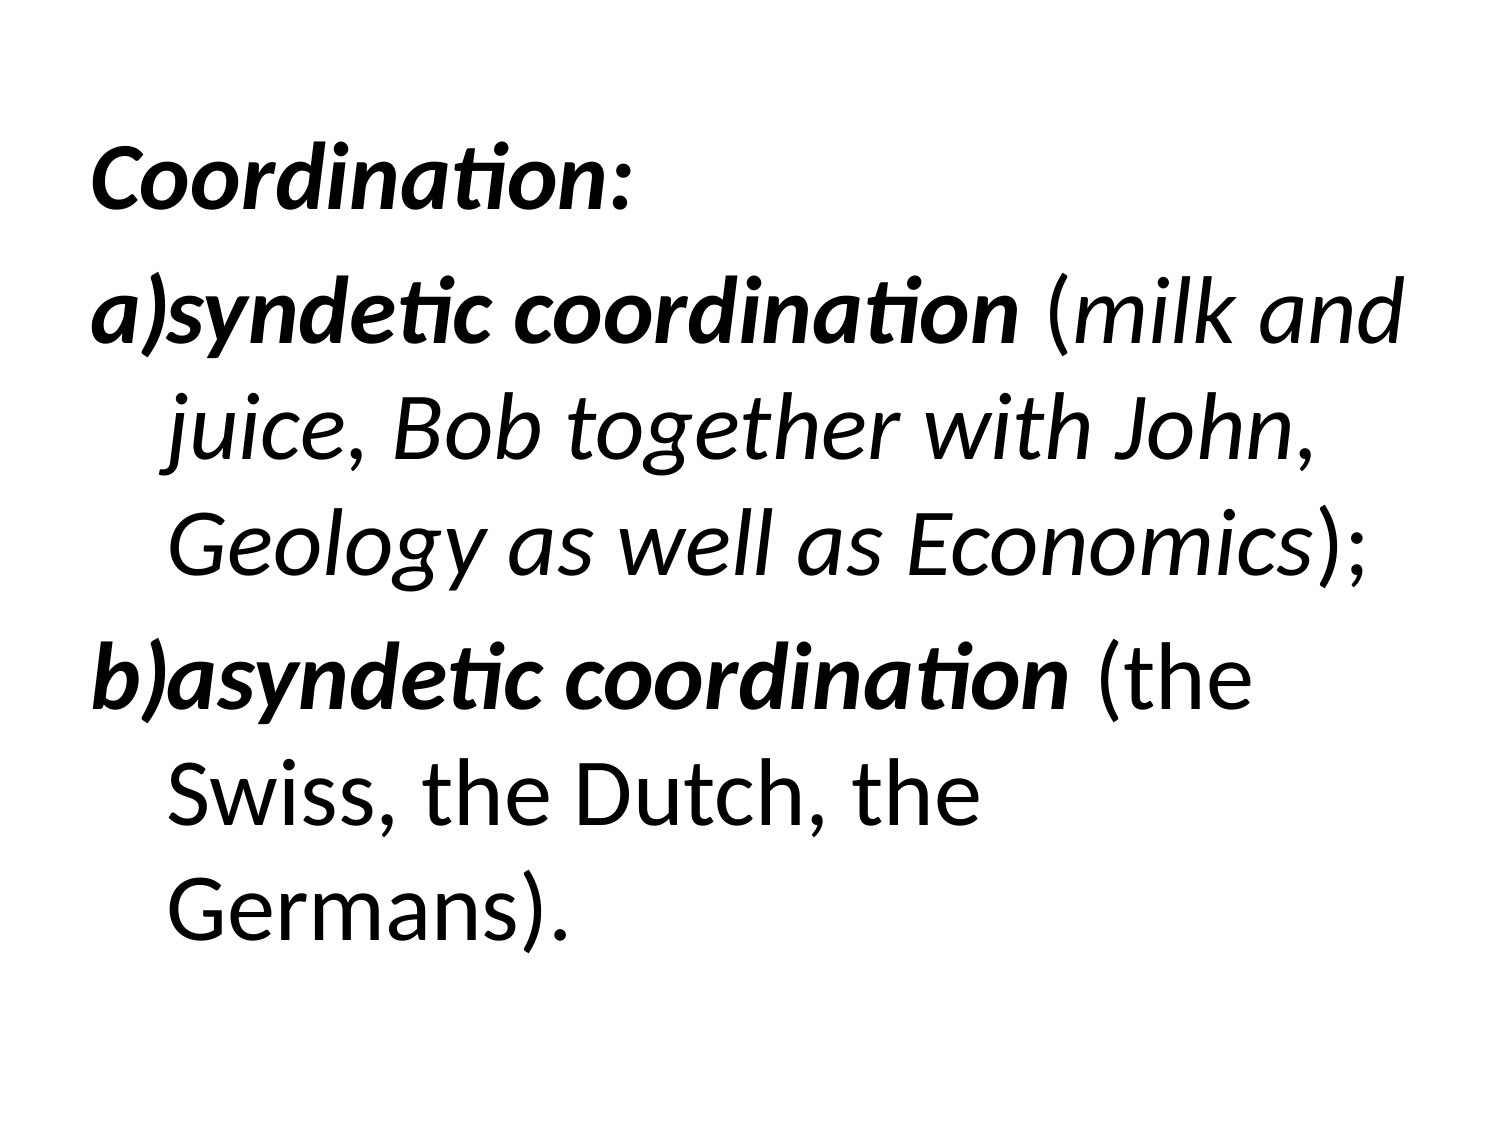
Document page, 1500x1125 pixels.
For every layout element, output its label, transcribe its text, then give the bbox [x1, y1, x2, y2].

list Coordination: syndetic coordination (milk and juice, Bob together with John, Geology as well as Economics); asyndetic coordination (the Swiss, the Dutch, the Germans). [75, 105, 1425, 1005]
